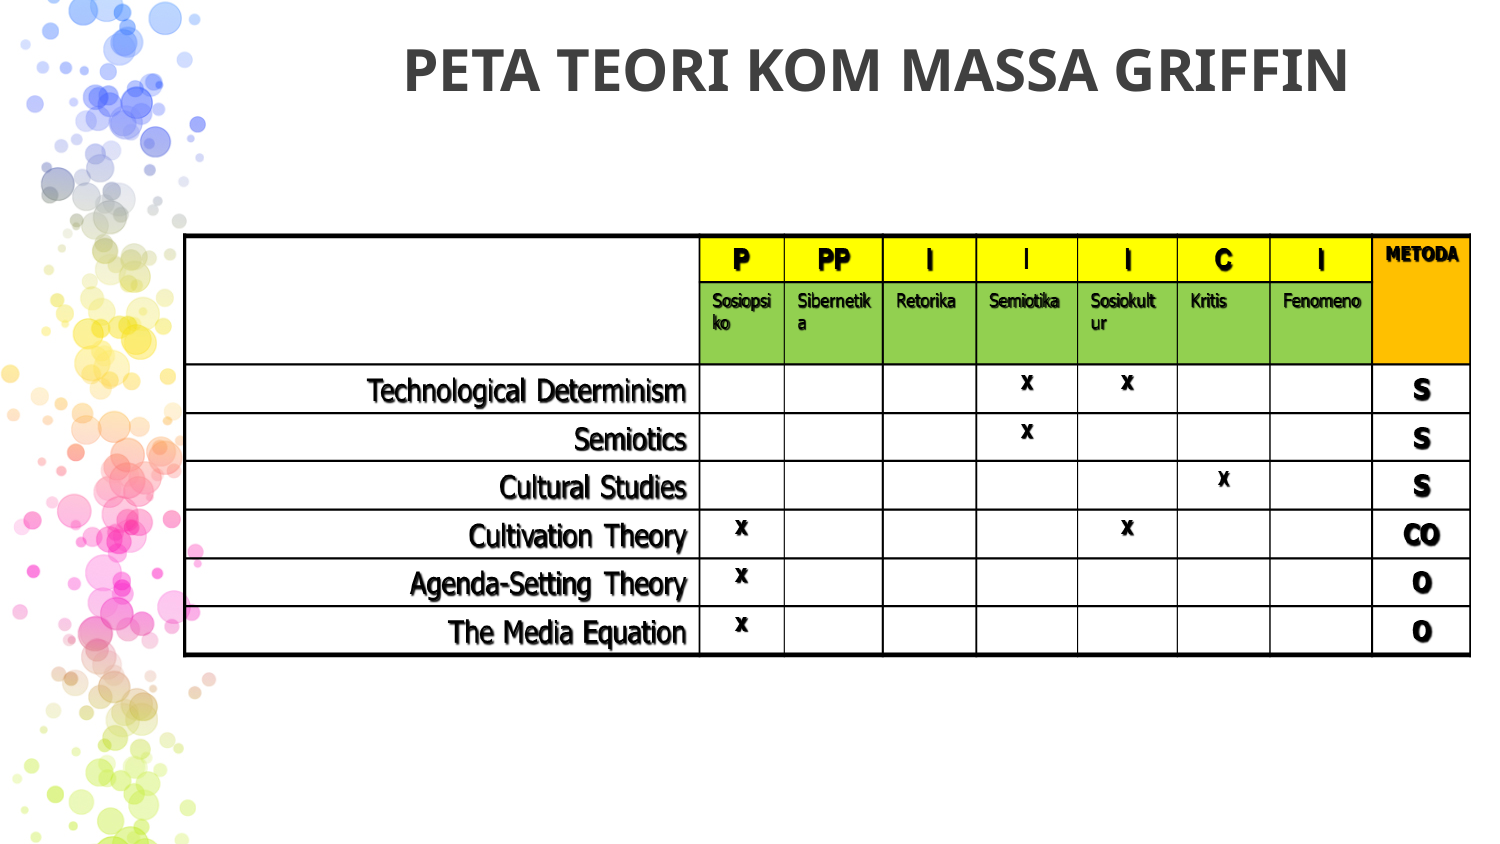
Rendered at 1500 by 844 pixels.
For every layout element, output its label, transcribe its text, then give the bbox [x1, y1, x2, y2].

title PETA TEORI KOM MASSA GRIFFIN [253, 4, 1500, 132]
picture [0, 0, 1500, 844]
